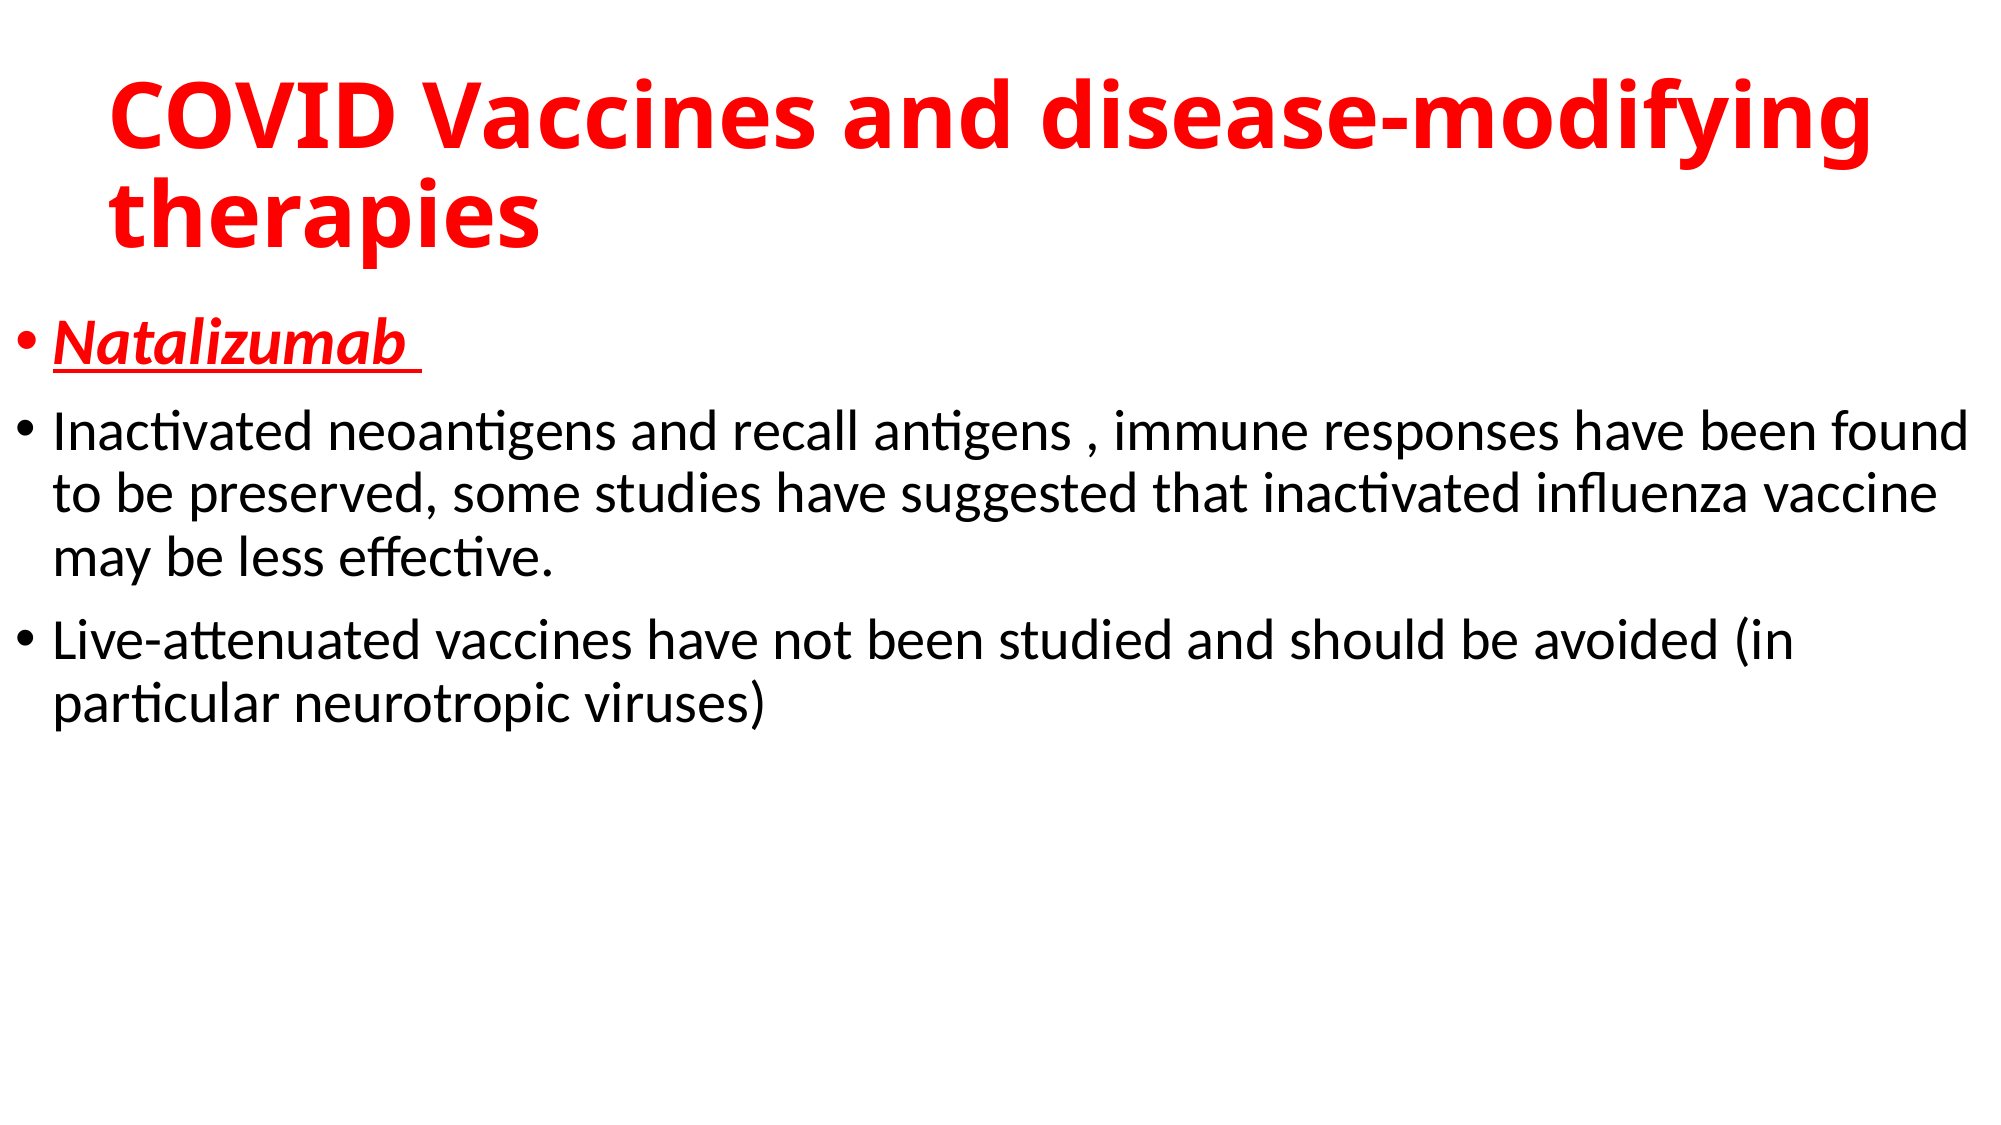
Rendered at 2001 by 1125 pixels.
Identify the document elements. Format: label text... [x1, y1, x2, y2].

list Natalizumab Inactivated neoantigens and recall antigens , immune responses have been found to be preserved, some studies have suggested that inactivated influenza vaccine may be less effective. Live-attenuated vaccines have not been studied and should be avoided (in particular neurotropic viruses) [0, 299, 2000, 1014]
title COVID Vaccines and disease-modifying therapies [92, 59, 1970, 278]
